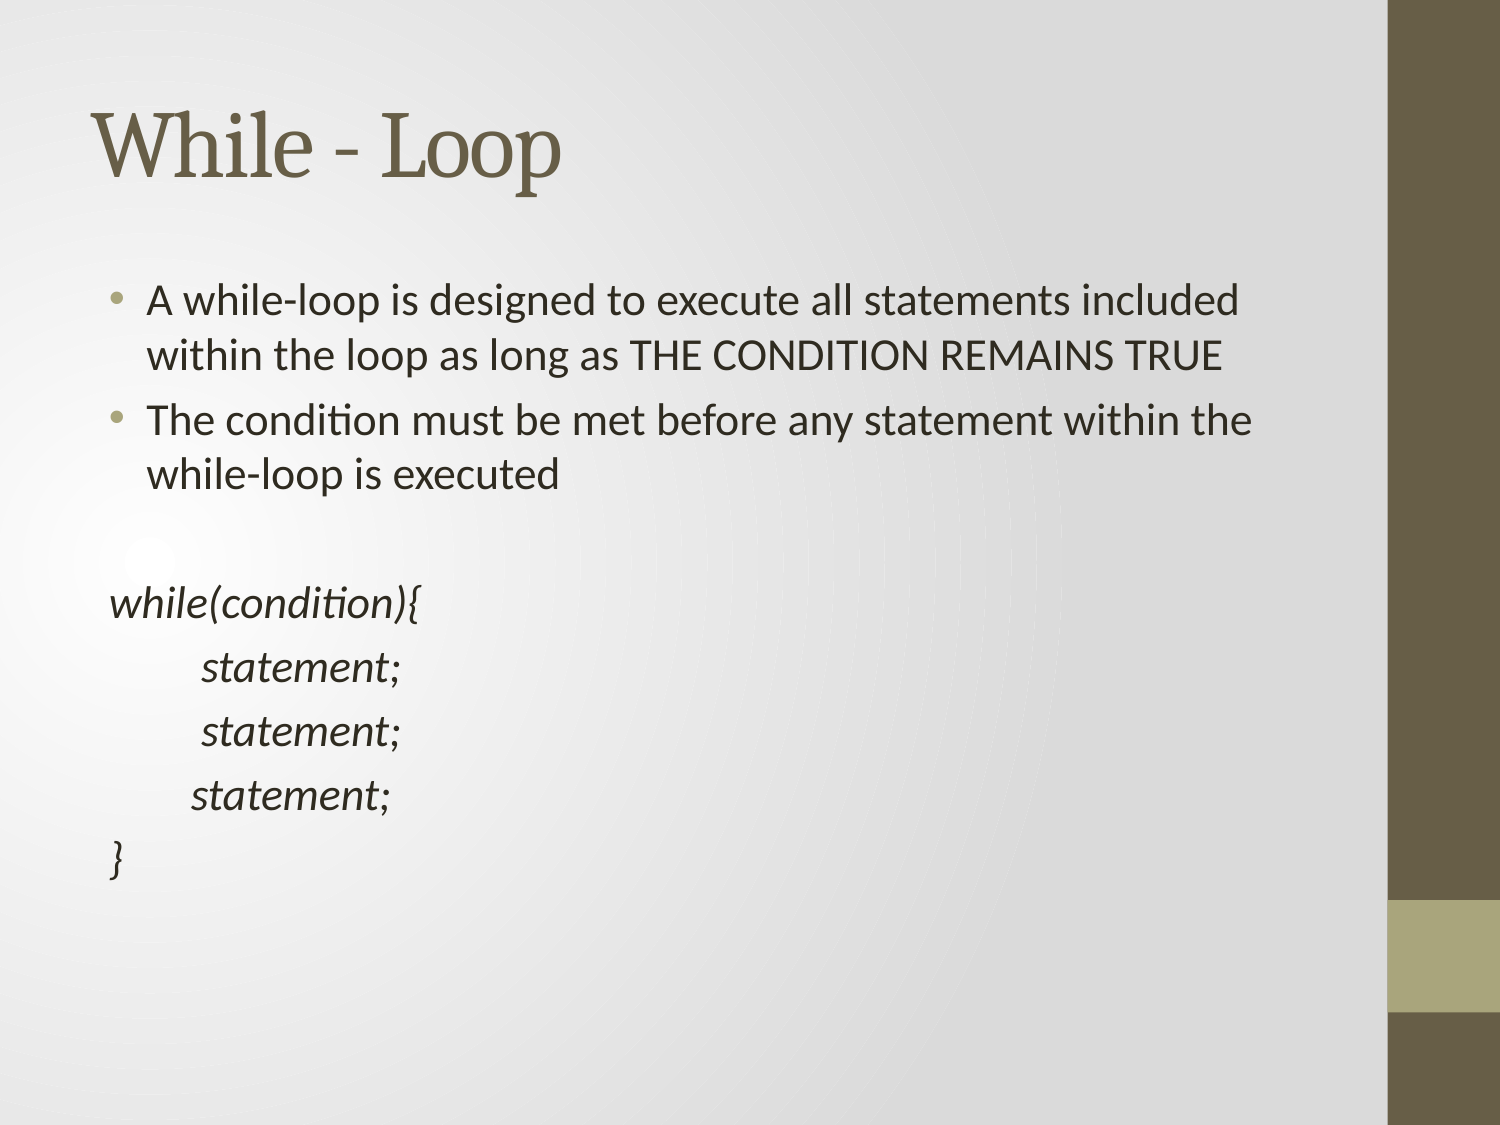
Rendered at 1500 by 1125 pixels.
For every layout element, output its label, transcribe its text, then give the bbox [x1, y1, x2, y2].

title While - Loop [75, 45, 1325, 233]
list A while-loop is designed to execute all statements included within the loop as long as THE CONDITION REMAINS TRUE The condition must be met before any statement within the while-loop is executed while(condition){ statement; statement; statement; } [75, 262, 1325, 1050]
